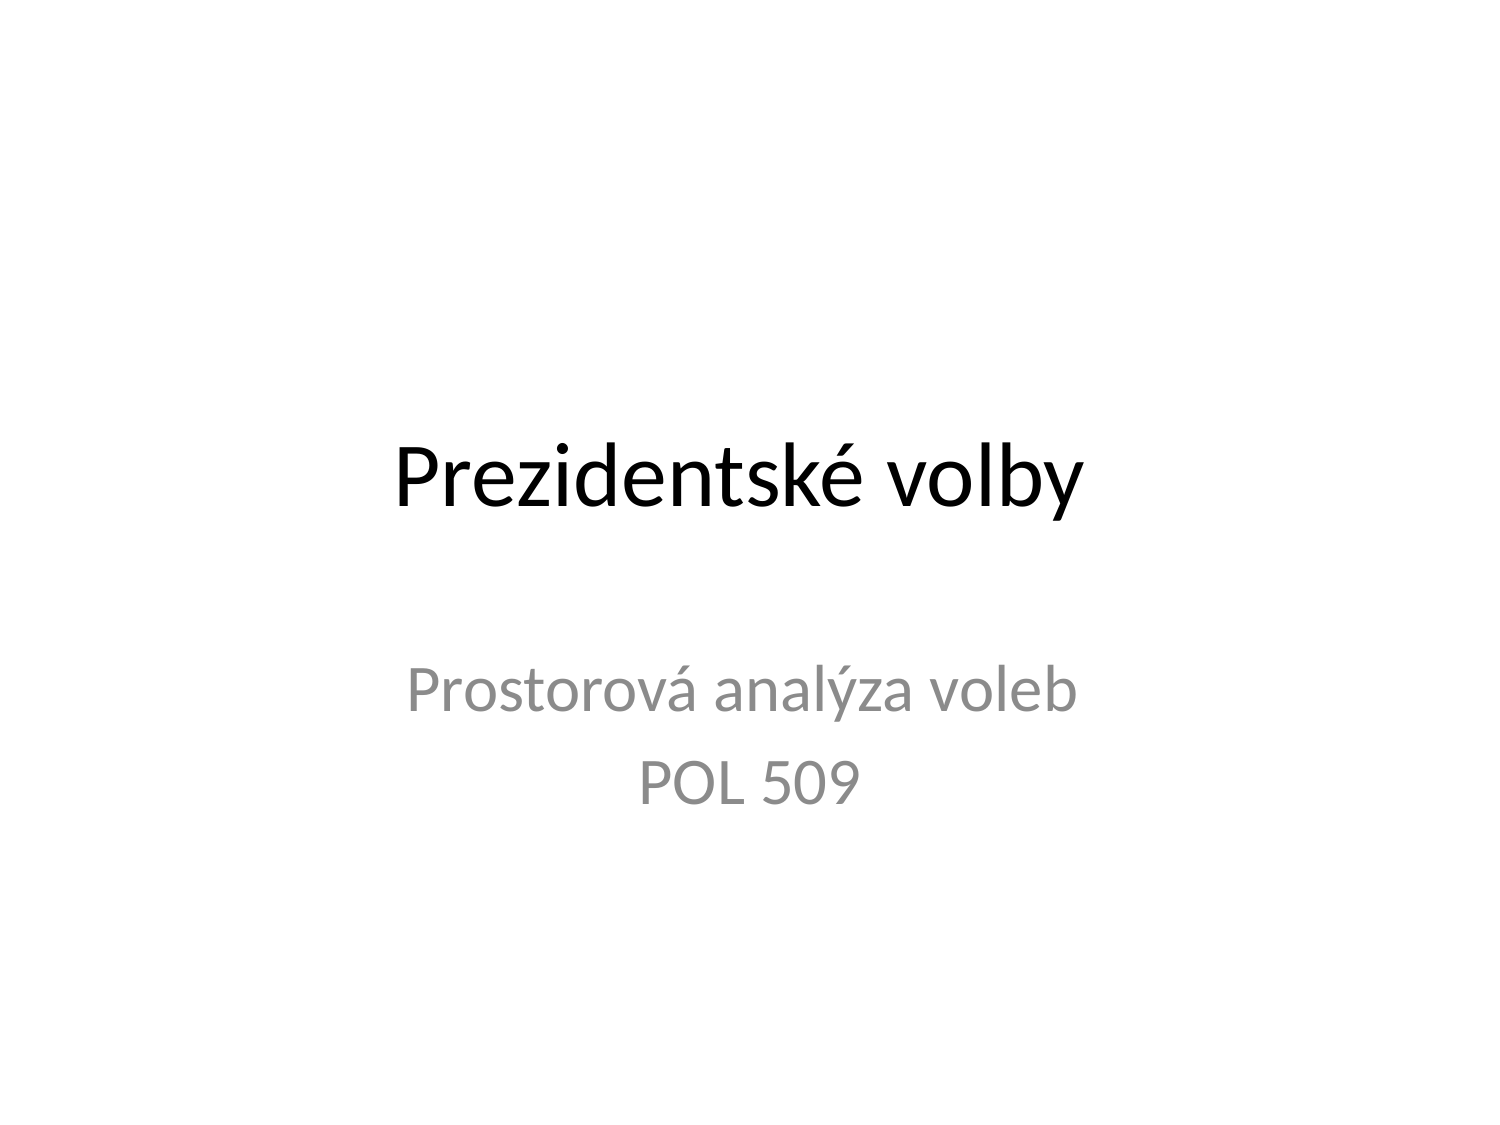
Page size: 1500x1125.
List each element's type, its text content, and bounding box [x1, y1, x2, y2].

title Prezidentské volby [112, 349, 1388, 591]
subtitle Prostorová analýza voleb POL 509 [225, 637, 1275, 925]
